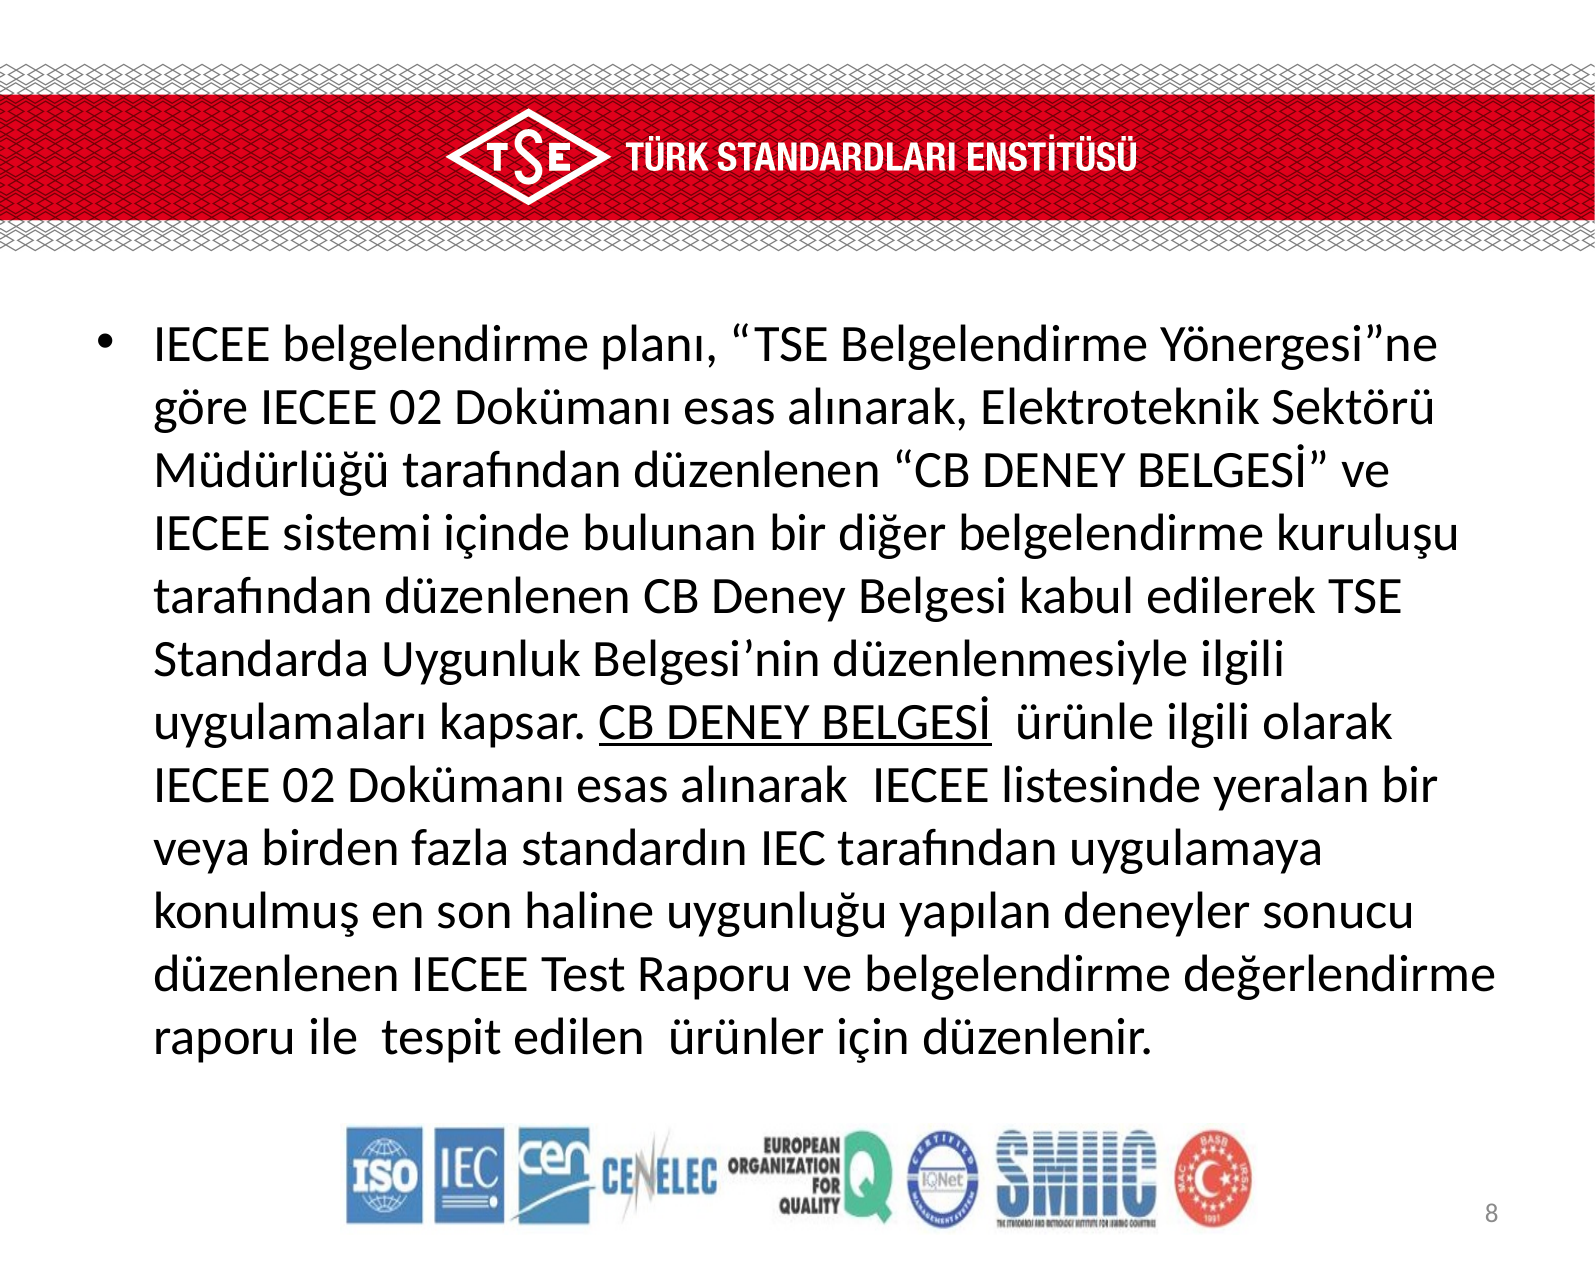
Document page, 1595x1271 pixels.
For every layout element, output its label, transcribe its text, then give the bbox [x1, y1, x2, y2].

picture [0, 0, 1595, 1271]
list IECEE belgelendirme planı, “TSE Belgelendirme Yönergesi”ne göre IECEE 02 Dokümanı esas alınarak, Elektroteknik Sektörü Müdürlüğü tarafından düzenlenen “CB DENEY BELGESİ” ve IECEE sistemi içinde bulunan bir diğer belgelendirme kuruluşu tarafından düzenlenen CB Deney Belgesi kabul edilerek TSE Standarda Uygunluk Belgesi’nin düzenlenmesiyle ilgili uygulamaları kapsar. CB DENEY BELGESİ ürünle ilgili olarak IECEE 02 Dokümanı esas alınarak IECEE listesinde yeralan bir veya birden fazla standardın IEC tarafından uygulamaya konulmuş en son haline uygunluğu yapılan deneyler sonucu düzenlenen IECEE Test Raporu ve belgelendirme değerlendirme raporu ile tespit edilen ürünler için düzenlenir. [79, 300, 1515, 1140]
slide_number 8 [1142, 1177, 1515, 1246]
footer [544, 1096, 1319, 1177]
